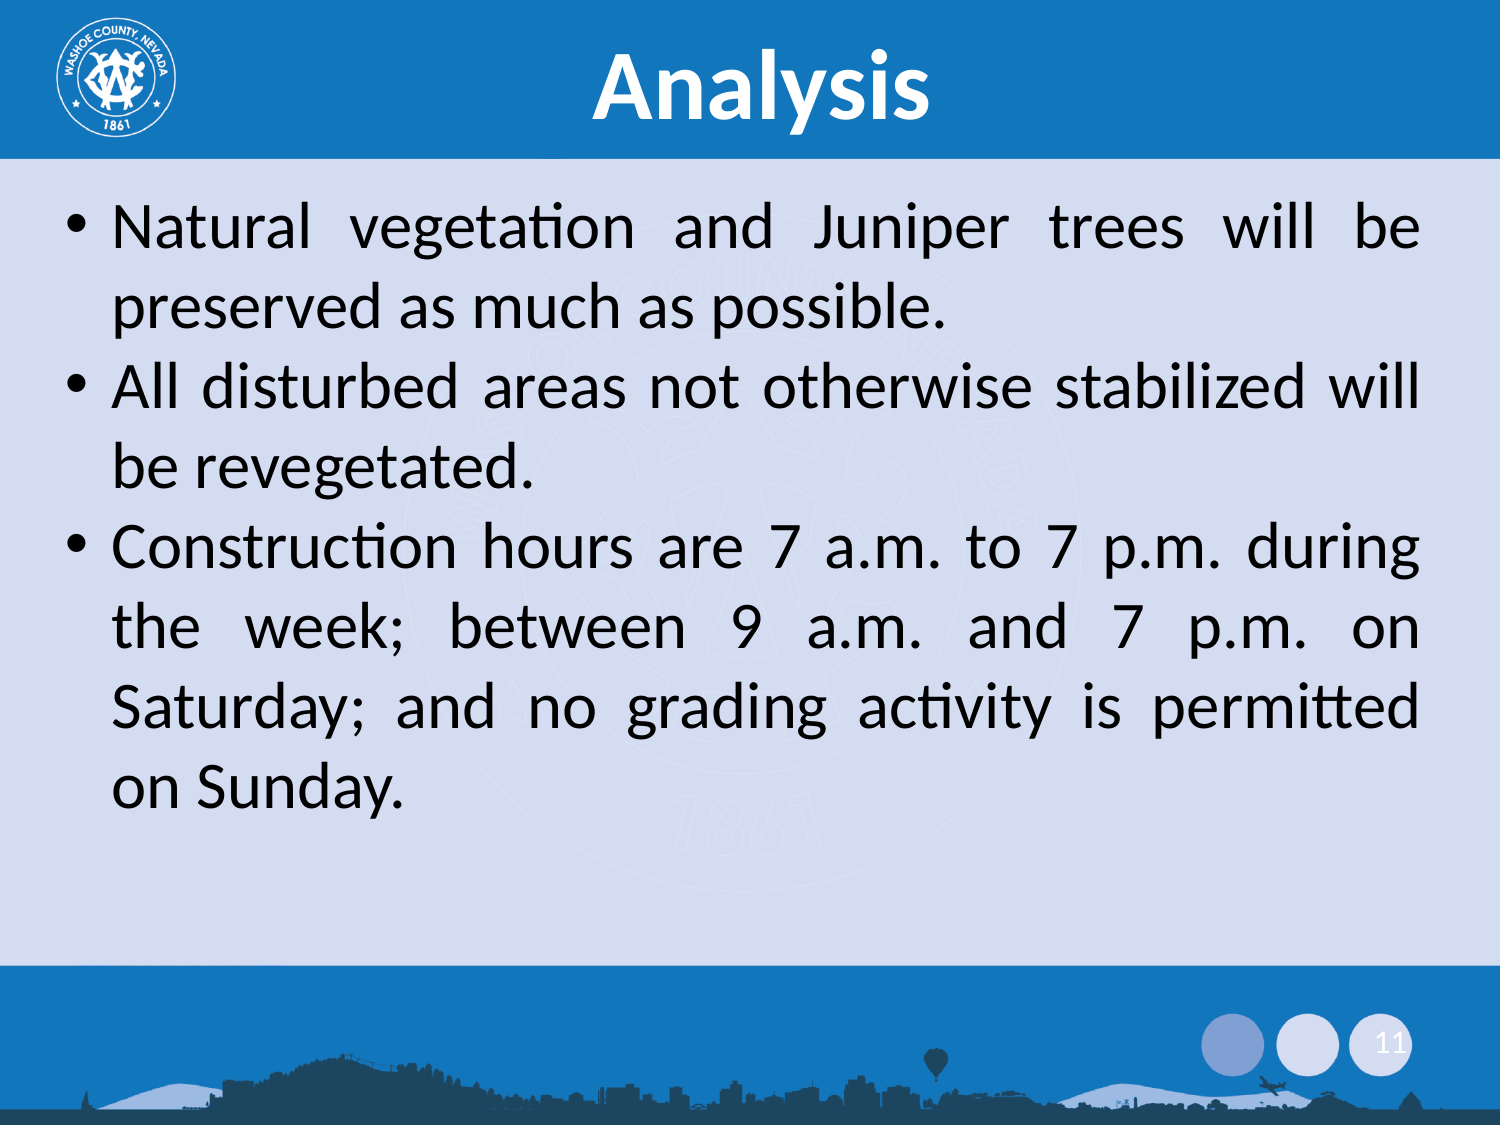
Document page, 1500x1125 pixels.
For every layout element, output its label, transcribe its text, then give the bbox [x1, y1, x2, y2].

text_box Natural vegetation and Juniper trees will be preserved as much as possible. All disturbed areas not otherwise stabilized will be revegetated. Construction hours are 7 a.m. to 7 p.m. during the week; between 9 a.m. and 7 p.m. on Saturday; and no grading activity is permitted on Sunday. [50, 174, 1438, 875]
title Analysis [350, 12, 1175, 143]
picture [0, 0, 1500, 1125]
